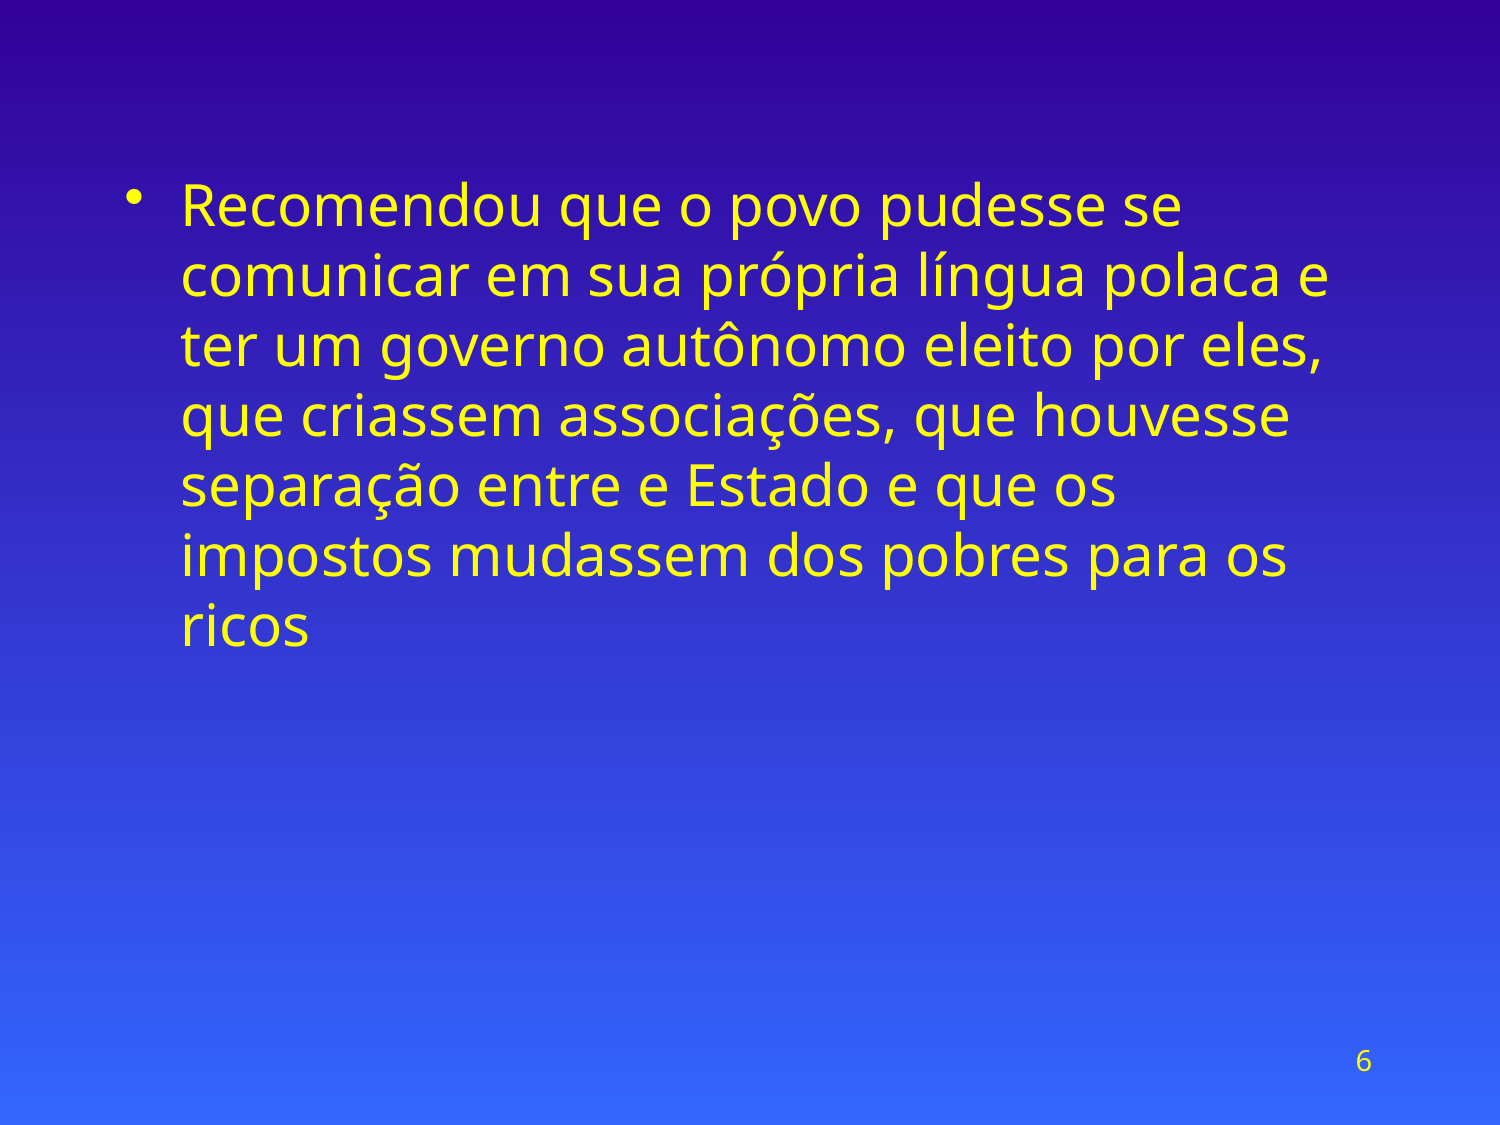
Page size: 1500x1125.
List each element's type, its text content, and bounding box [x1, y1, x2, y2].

list Recomendou que o povo pudesse se comunicar em sua própria língua polaca e ter um governo autônomo eleito por eles, que criassem associações, que houvesse separação entre e Estado e que os impostos mudassem dos pobres para os ricos [109, 160, 1385, 836]
slide_number 6 [1074, 1025, 1388, 1100]
